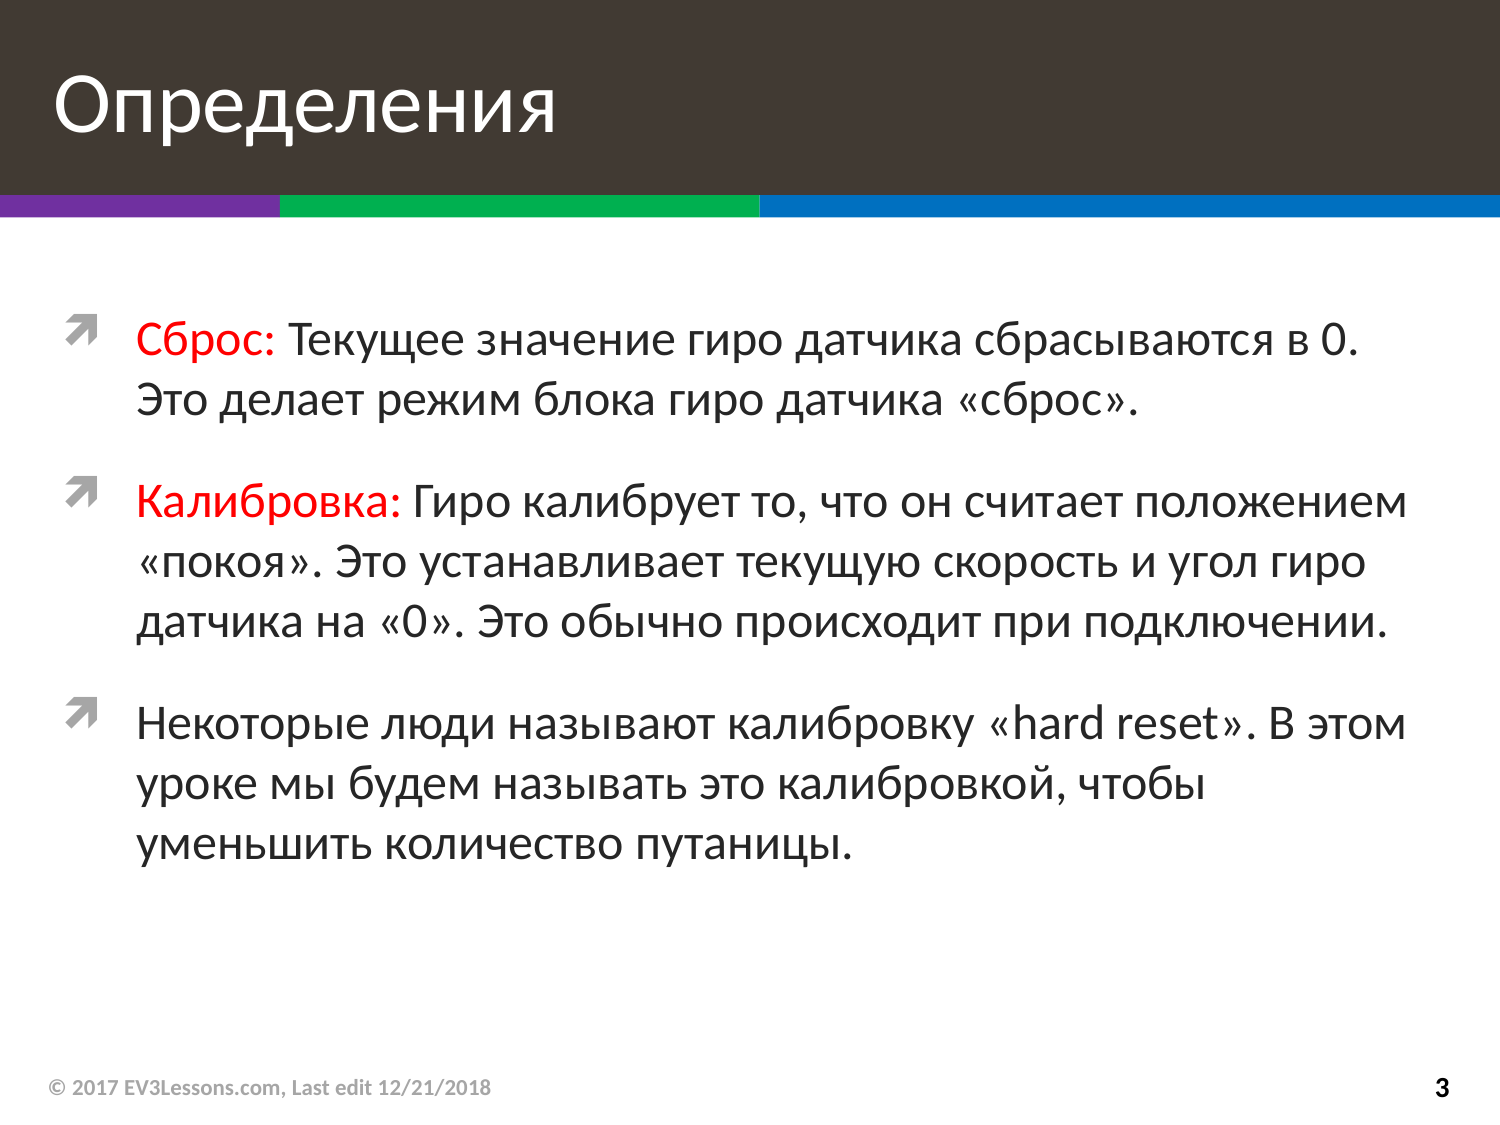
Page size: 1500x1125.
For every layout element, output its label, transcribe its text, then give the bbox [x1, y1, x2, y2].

title Определения [0, 0, 1500, 195]
footer © 2017 EV3Lessons.com, Last edit 12/21/2018 [32, 1055, 1038, 1116]
list Сброс: Текущее значение гиро датчика сбрасываются в 0. Это делает режим блока гиро датчика «сброс». Калибровка: Гиро калибрует то, что он считает положением «покоя». Это устанавливает текущую скорость и угол гиро датчика на «0». Это обычно происходит при подключении. Некоторые люди называют калибровку «hard reset». В этом уроке мы будем называть это калибровкой, чтобы уменьшить количество путаницы. [46, 298, 1454, 1005]
slide_number 3 [1361, 1056, 1465, 1116]
